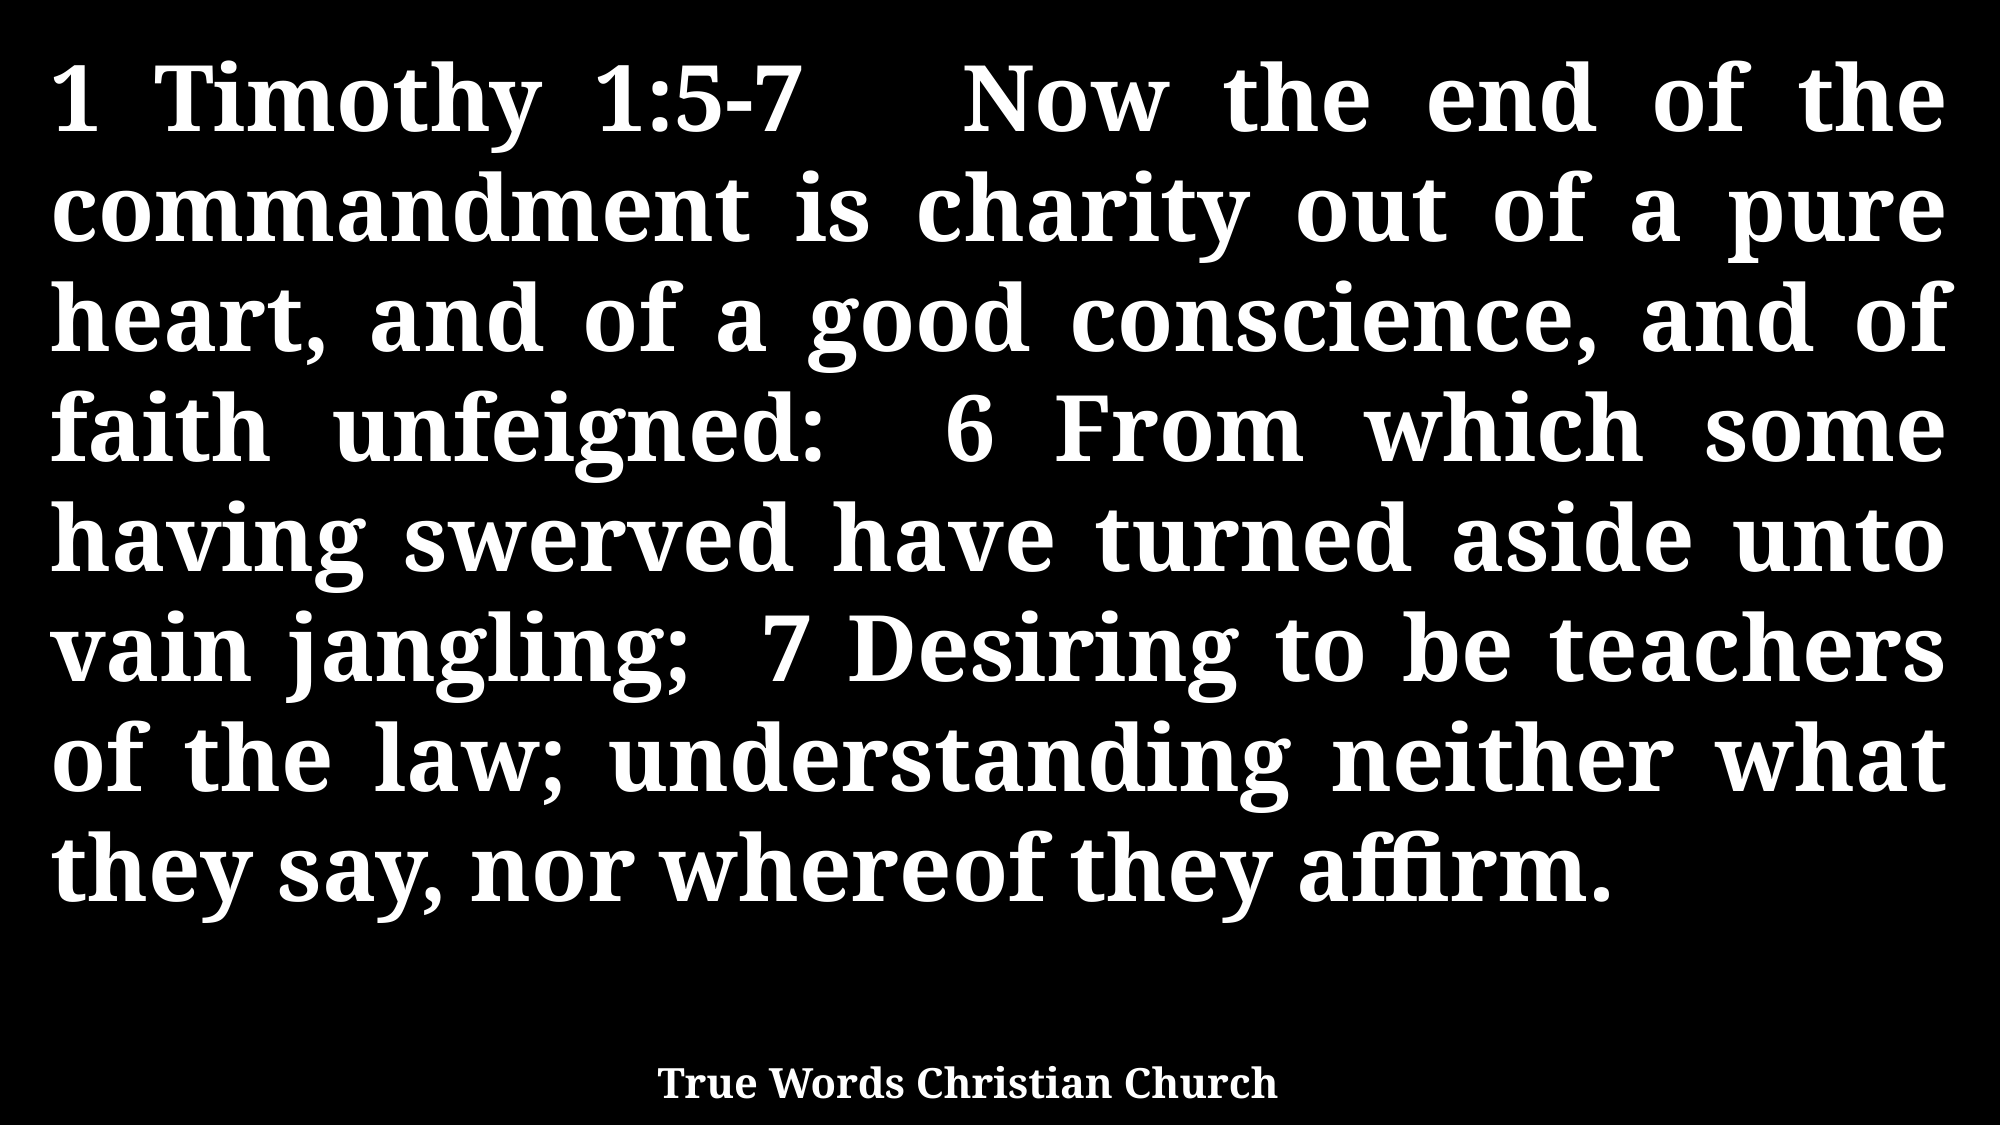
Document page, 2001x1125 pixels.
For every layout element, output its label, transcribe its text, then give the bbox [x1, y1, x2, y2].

text_box True Words Christian Church [642, 1049, 1294, 1114]
text_box 1 Timothy 1:5-7 Now the end of the commandment is charity out of a pure heart, and of a good conscience, and of faith unfeigned: 6 From which some having swerved have turned aside unto vain jangling; 7 Desiring to be teachers of the law; understanding neither what they say, nor whereof they affirm. [35, 32, 1965, 927]
